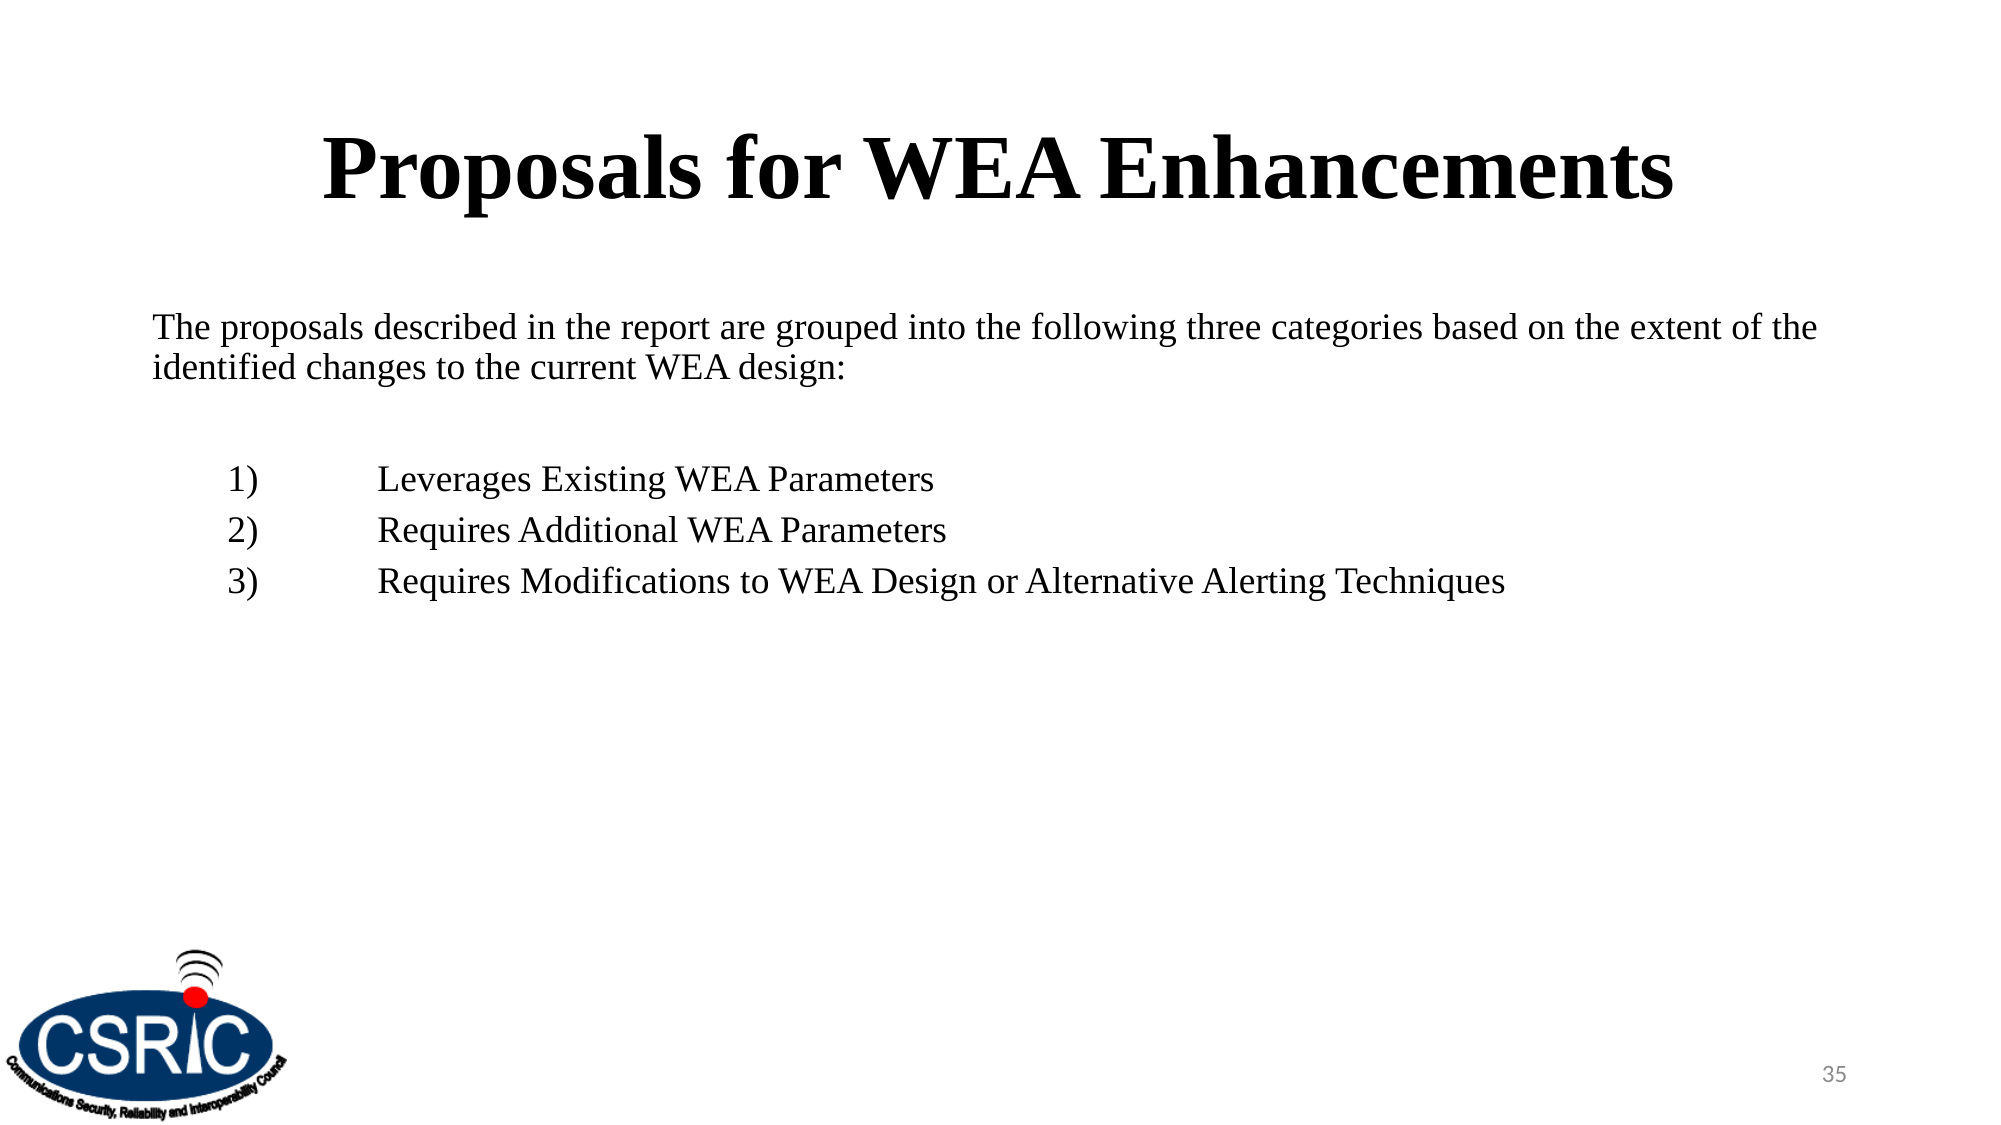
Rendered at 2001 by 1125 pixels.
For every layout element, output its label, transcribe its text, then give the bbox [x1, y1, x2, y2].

slide_number 35 [1412, 1042, 1863, 1103]
list The proposals described in the report are grouped into the following three categories based on the extent of the identified changes to the current WEA design: 1) Leverages Existing WEA Parameters 2) Requires Additional WEA Parameters 3) Requires Modifications to WEA Design or Alternative Alerting Techniques [137, 299, 1863, 1014]
title Proposals for WEA Enhancements [137, 59, 1863, 278]
picture [0, 945, 294, 1125]
